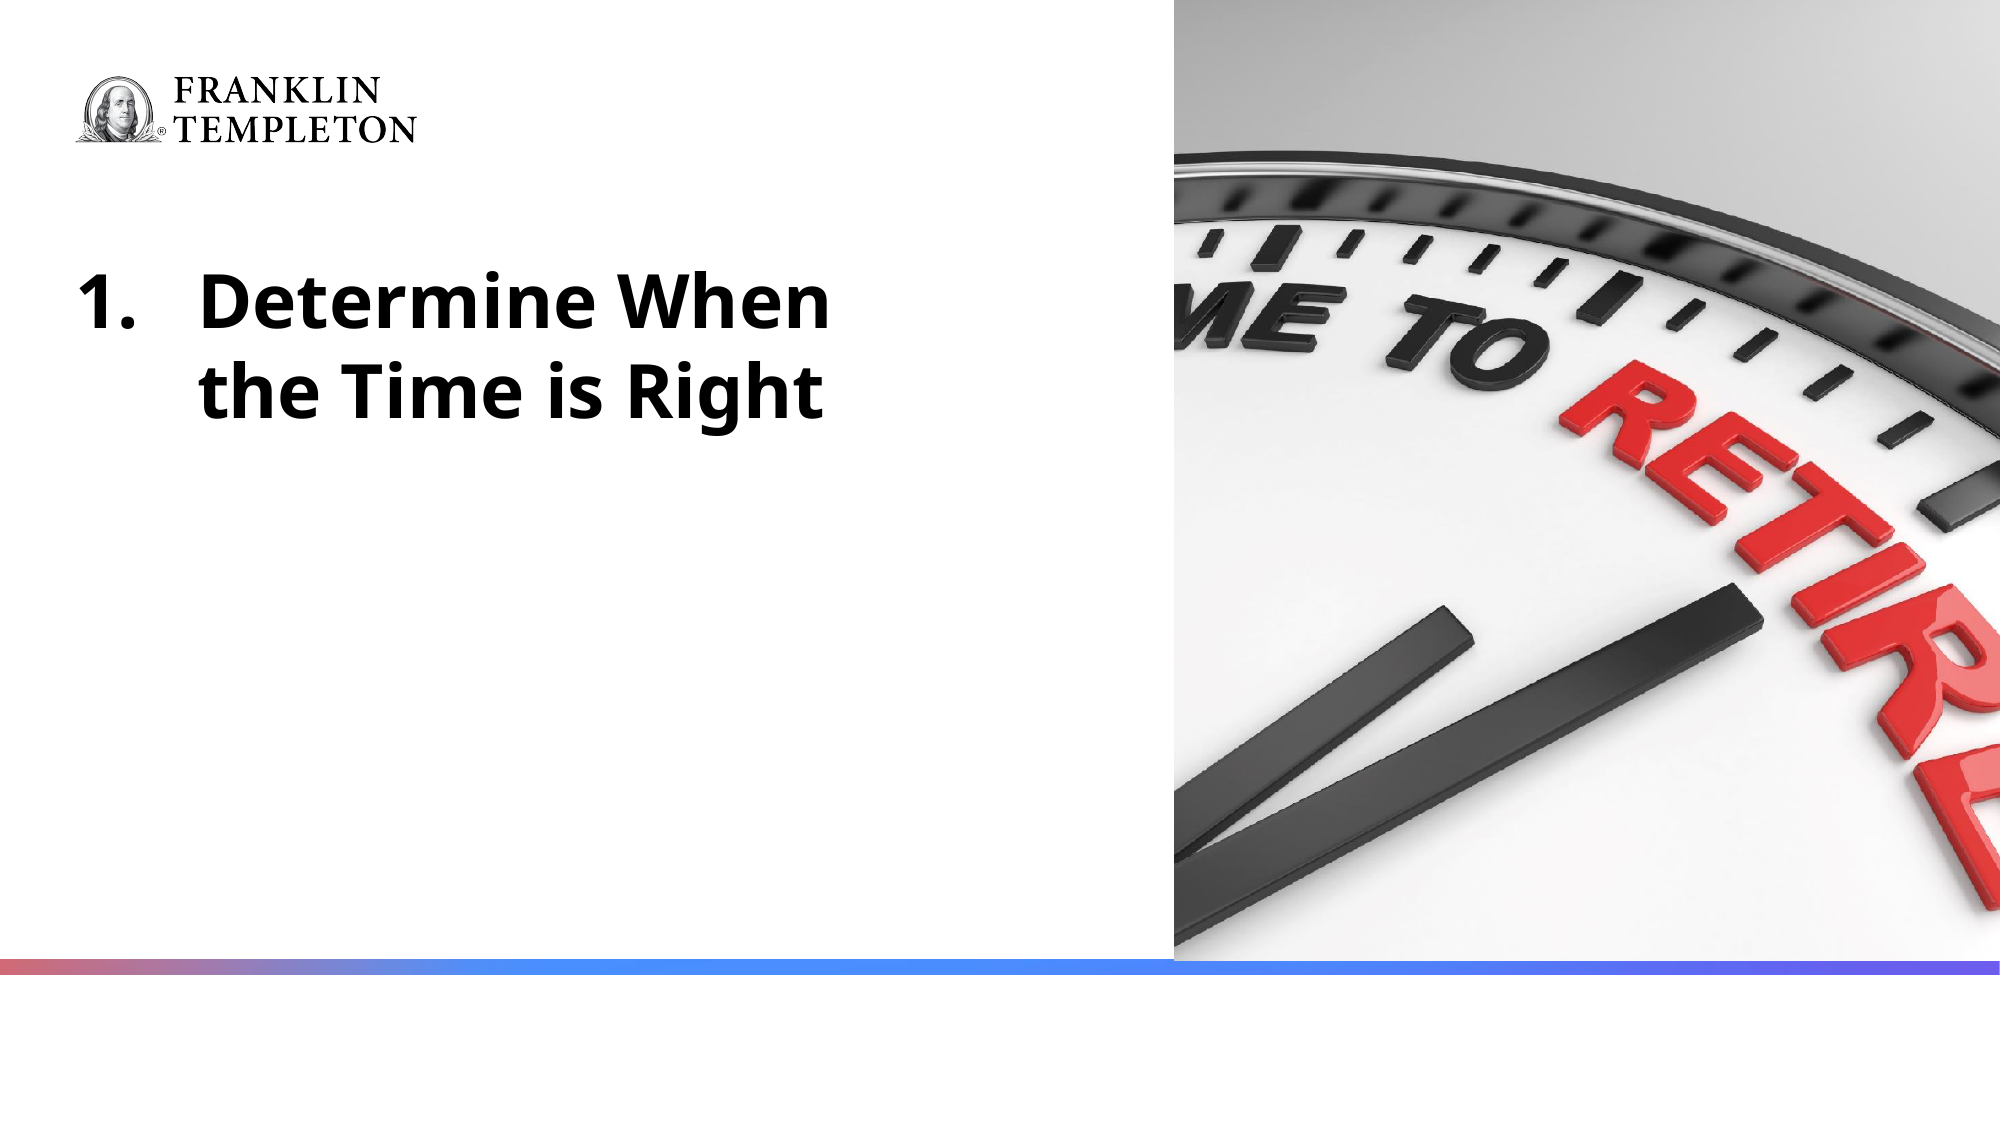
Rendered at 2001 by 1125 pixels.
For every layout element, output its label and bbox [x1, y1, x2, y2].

text_box [0, 0, 2000, 976]
